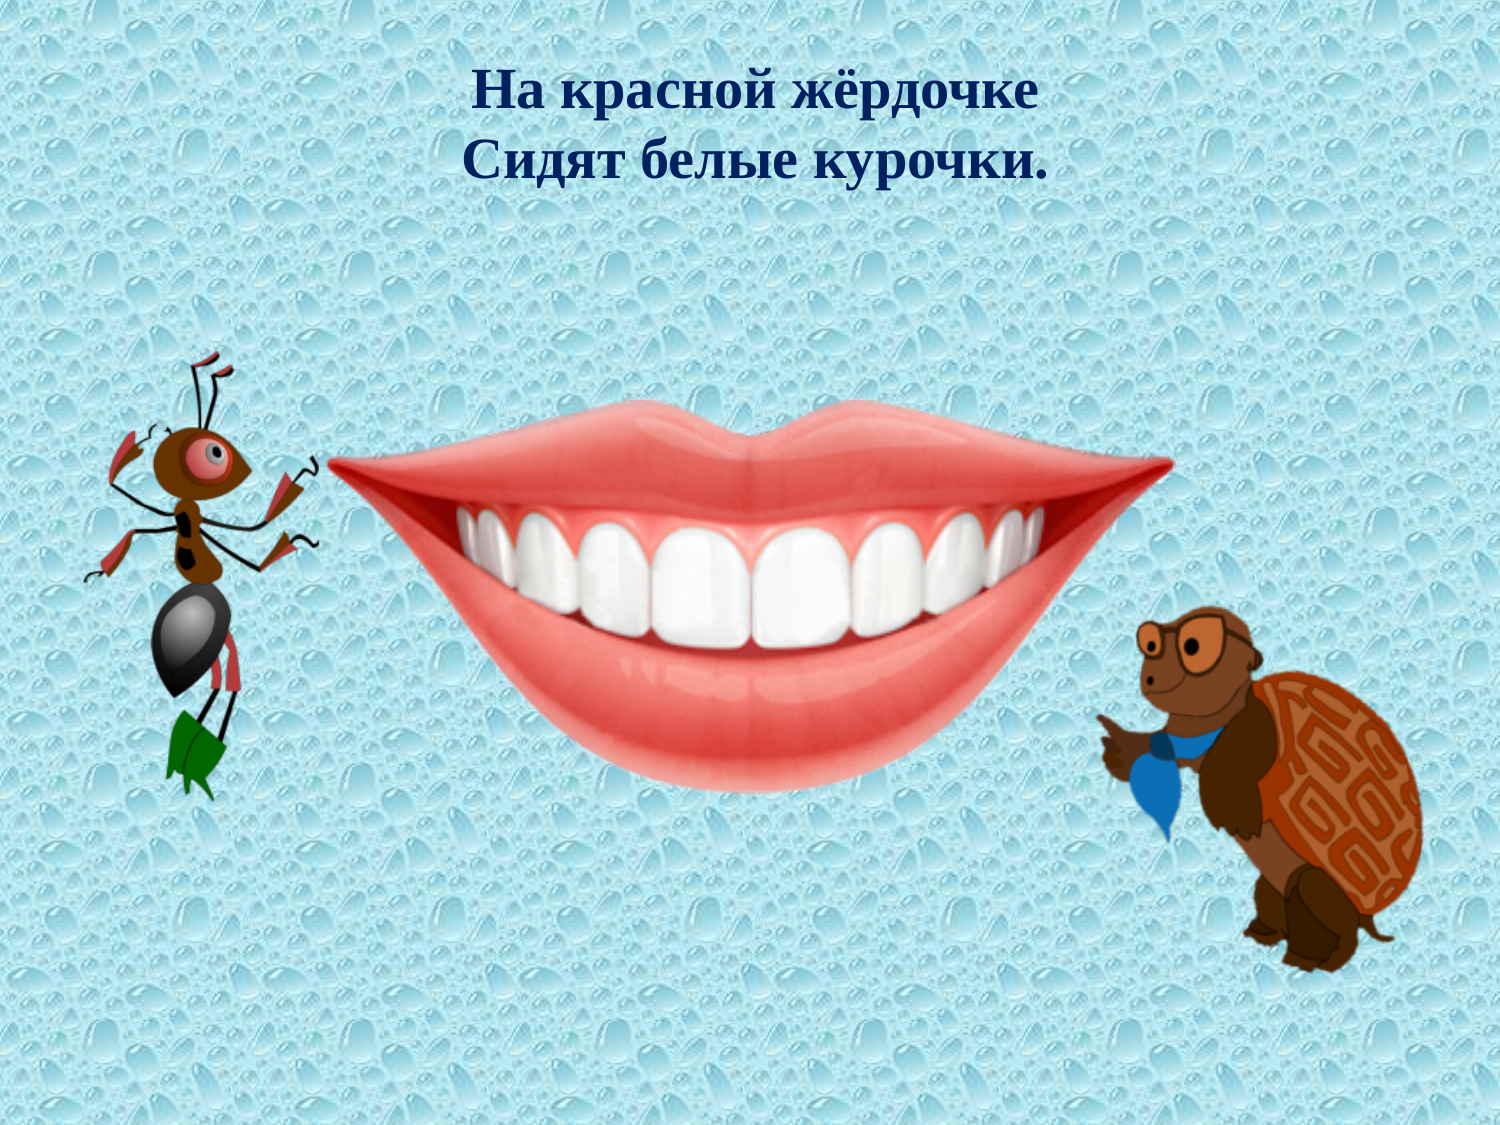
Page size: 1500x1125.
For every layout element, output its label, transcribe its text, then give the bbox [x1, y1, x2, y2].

text_box На красной жёрдочке Сидят белые курочки. [64, 42, 1446, 198]
picture [0, 0, 1500, 1125]
